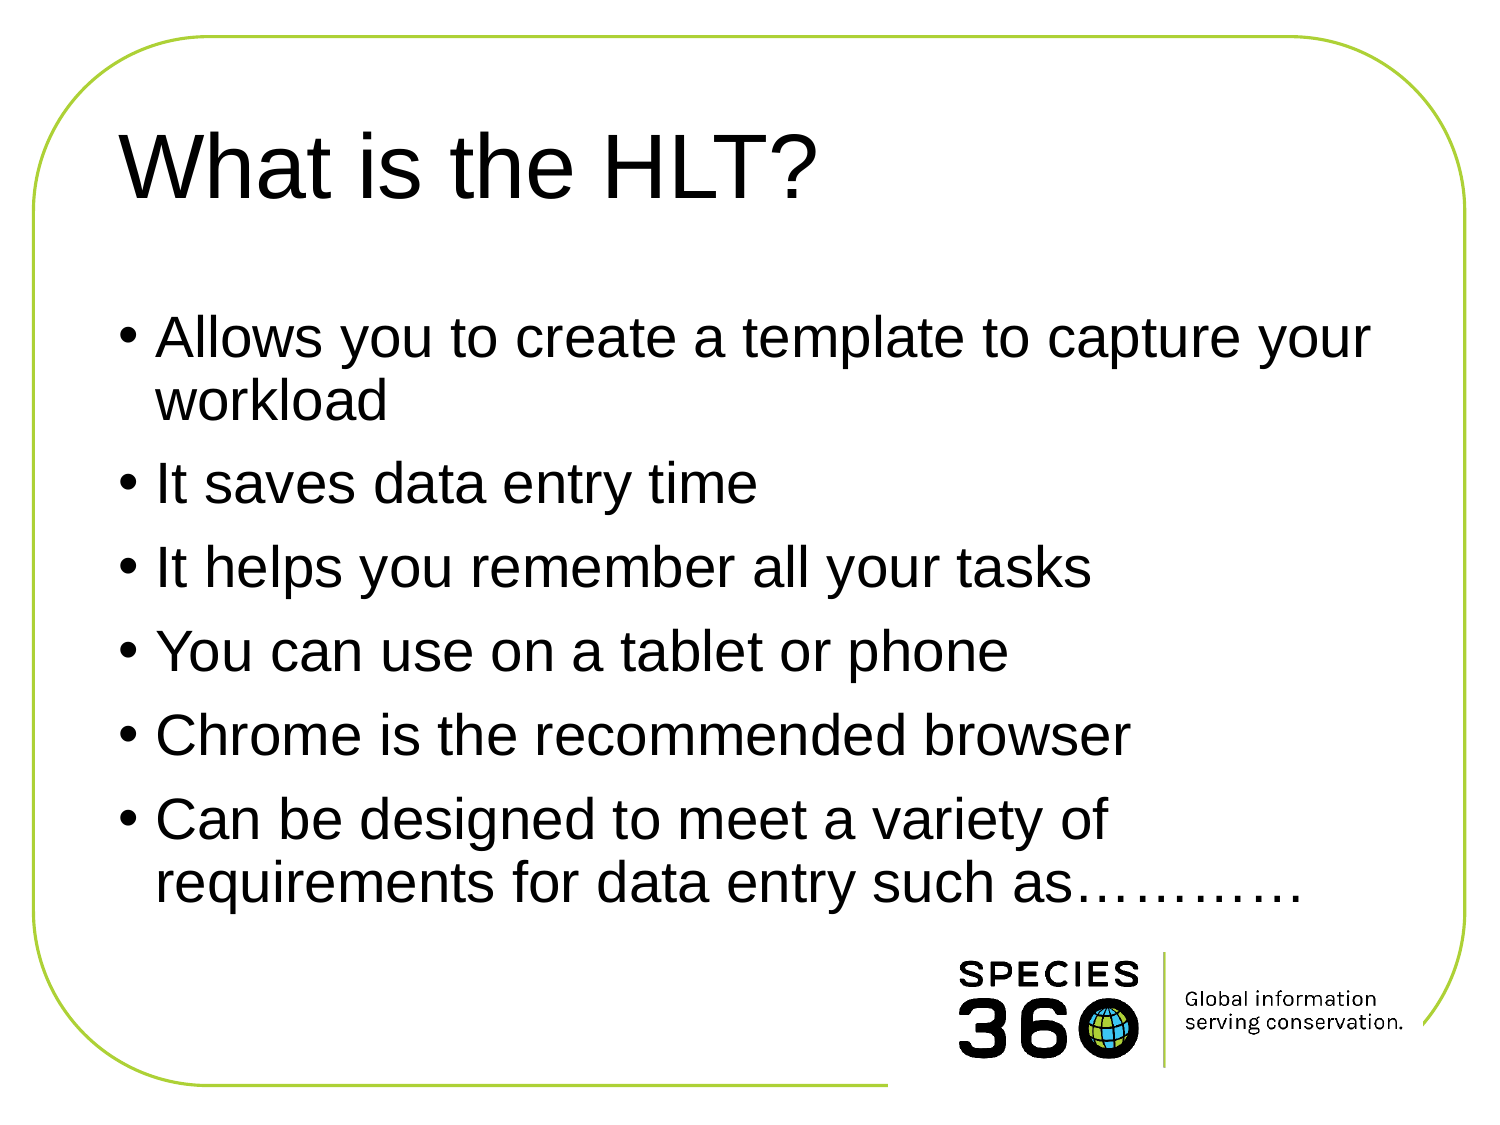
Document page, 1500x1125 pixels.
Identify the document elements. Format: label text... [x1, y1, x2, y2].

title What is the HLT? [103, 59, 1397, 278]
picture [954, 944, 1407, 1075]
list Allows you to create a template to capture your workload It saves data entry time It helps you remember all your tasks You can use on a tablet or phone Chrome is the recommended browser Can be designed to meet a variety of requirements for data entry such as………… [103, 299, 1397, 1014]
